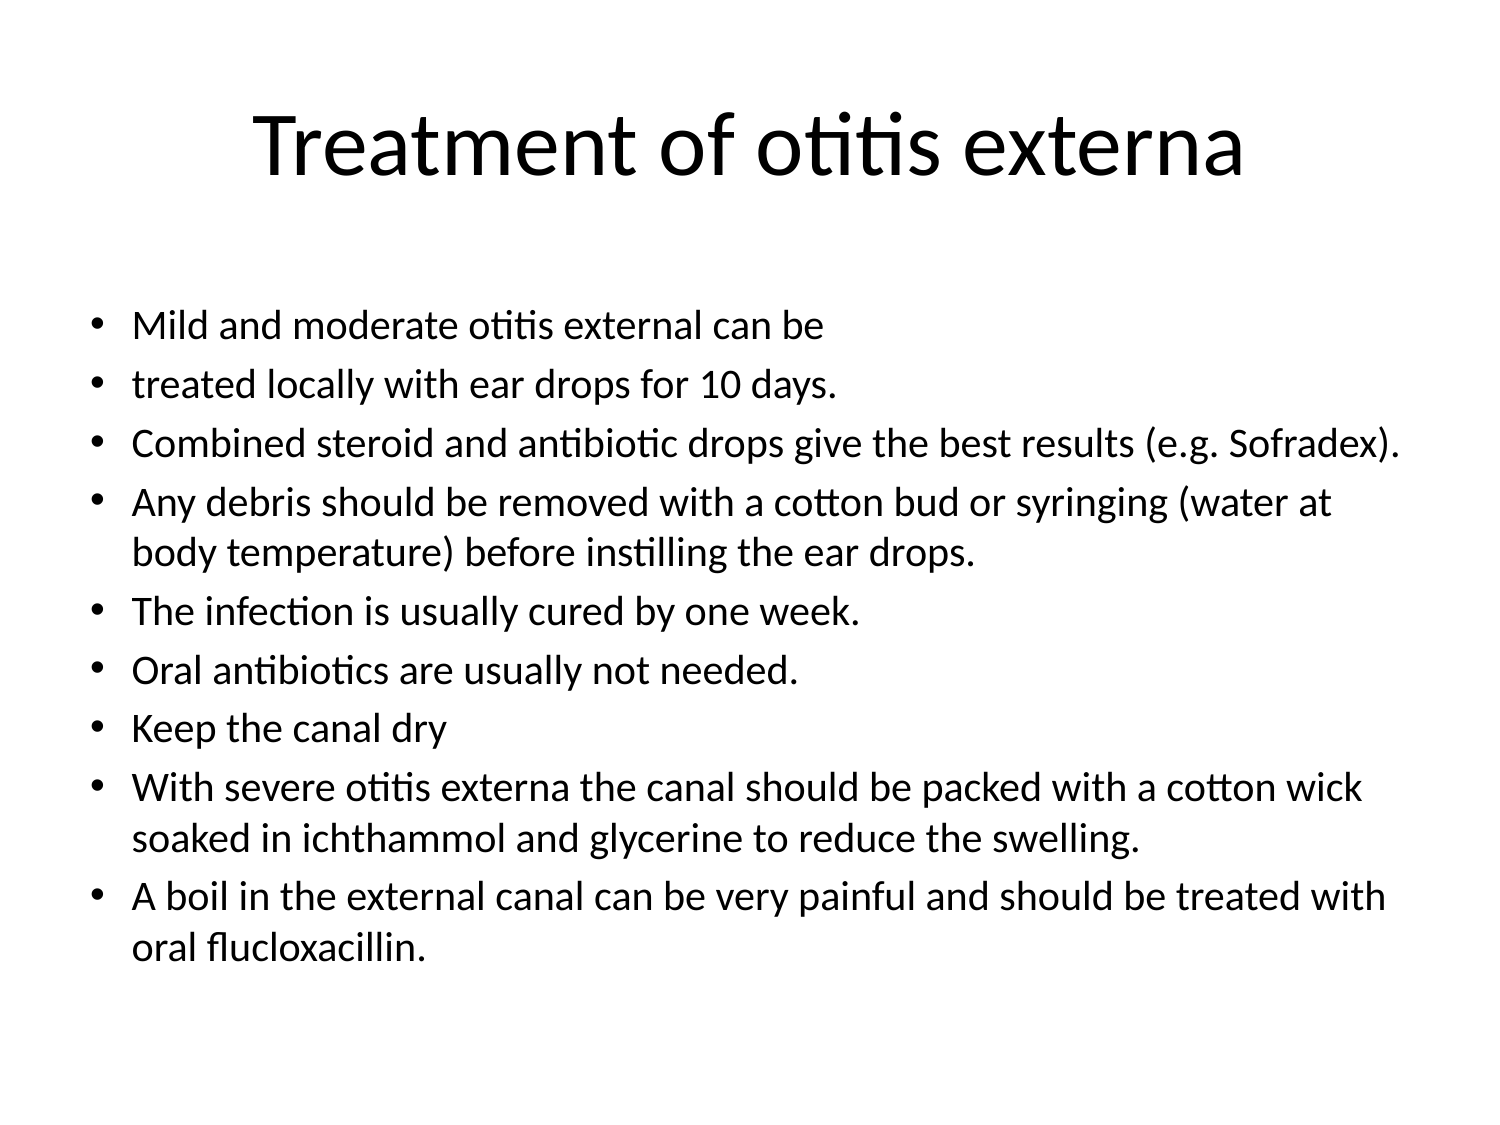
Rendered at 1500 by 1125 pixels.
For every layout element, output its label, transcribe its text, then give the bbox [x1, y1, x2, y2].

list Mild and moderate otitis external can be treated locally with ear drops for 10 days. Combined steroid and antibiotic drops give the best results (e.g. Sofradex). Any debris should be removed with a cotton bud or syringing (water at body temperature) before instilling the ear drops. The infection is usually cured by one week. Oral antibiotics are usually not needed. Keep the canal dry With severe otitis externa the canal should be packed with a cotton wick soaked in ichthammol and glycerine to reduce the swelling. A boil in the external canal can be very painful and should be treated with oral flucloxacillin. [75, 262, 1425, 1005]
title Treatment of otitis externa [75, 45, 1425, 233]
